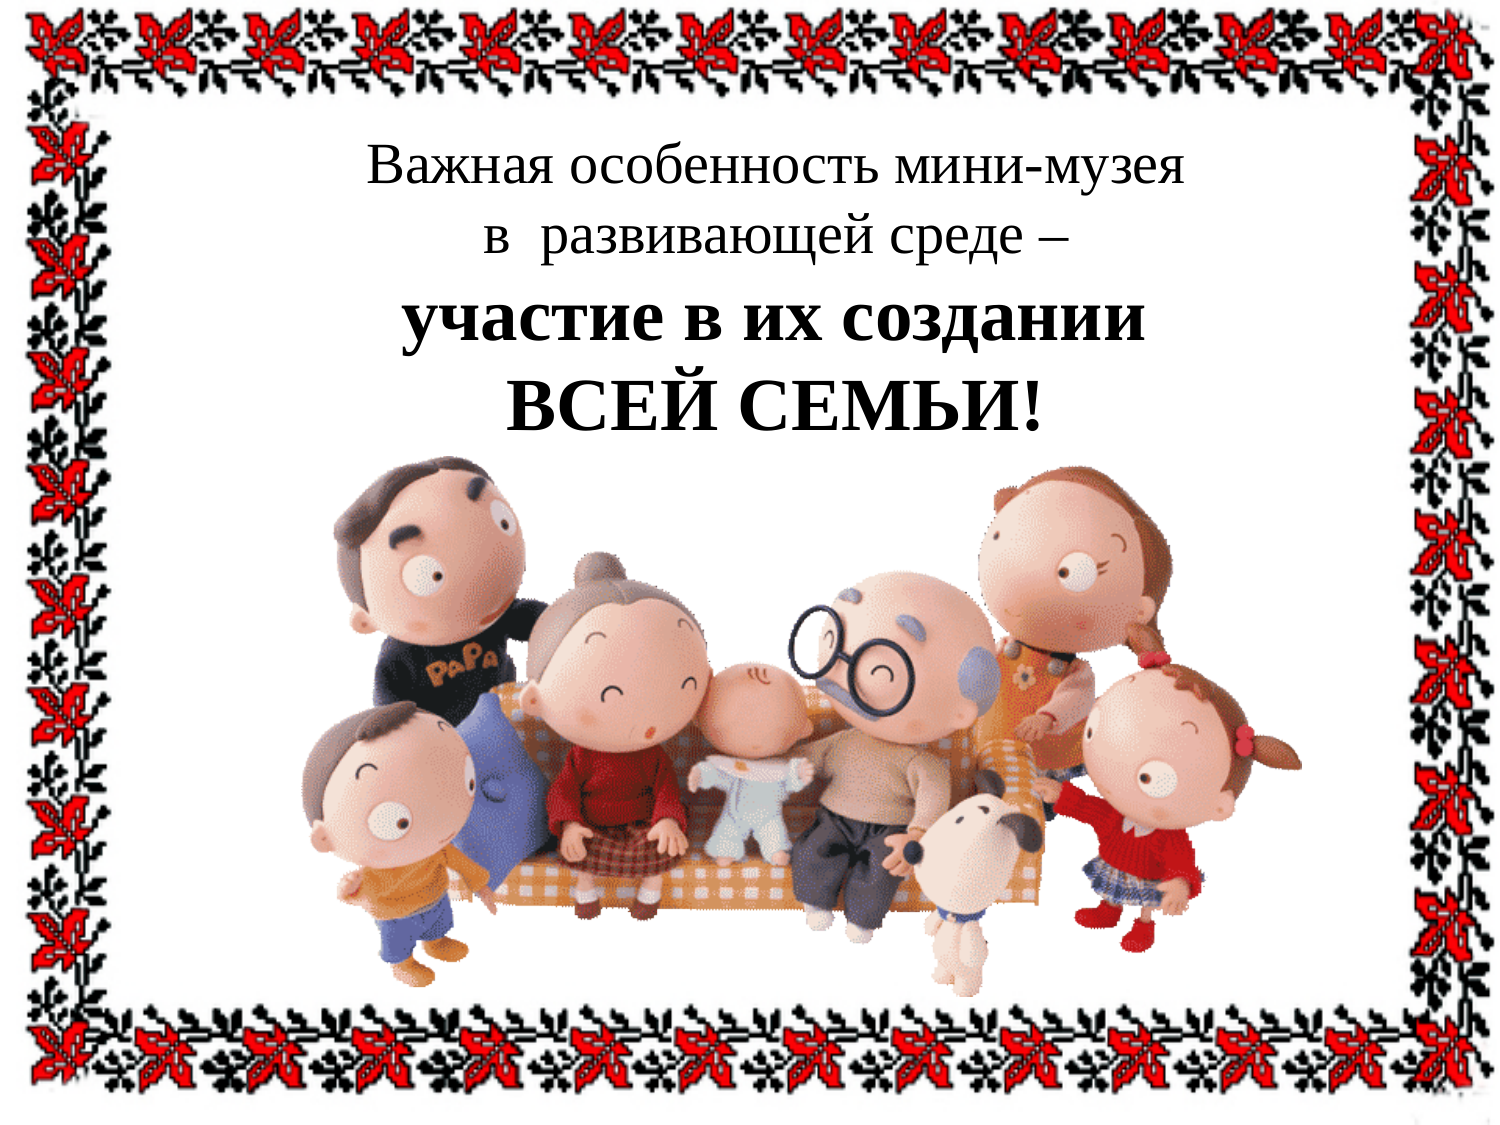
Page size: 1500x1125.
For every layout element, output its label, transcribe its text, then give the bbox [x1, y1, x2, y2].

picture [0, 0, 1500, 1125]
text_box Важная особенность мини-музея в развивающей среде – участие в их создании ВСЕЙ СЕМЬИ! [56, 117, 1437, 453]
